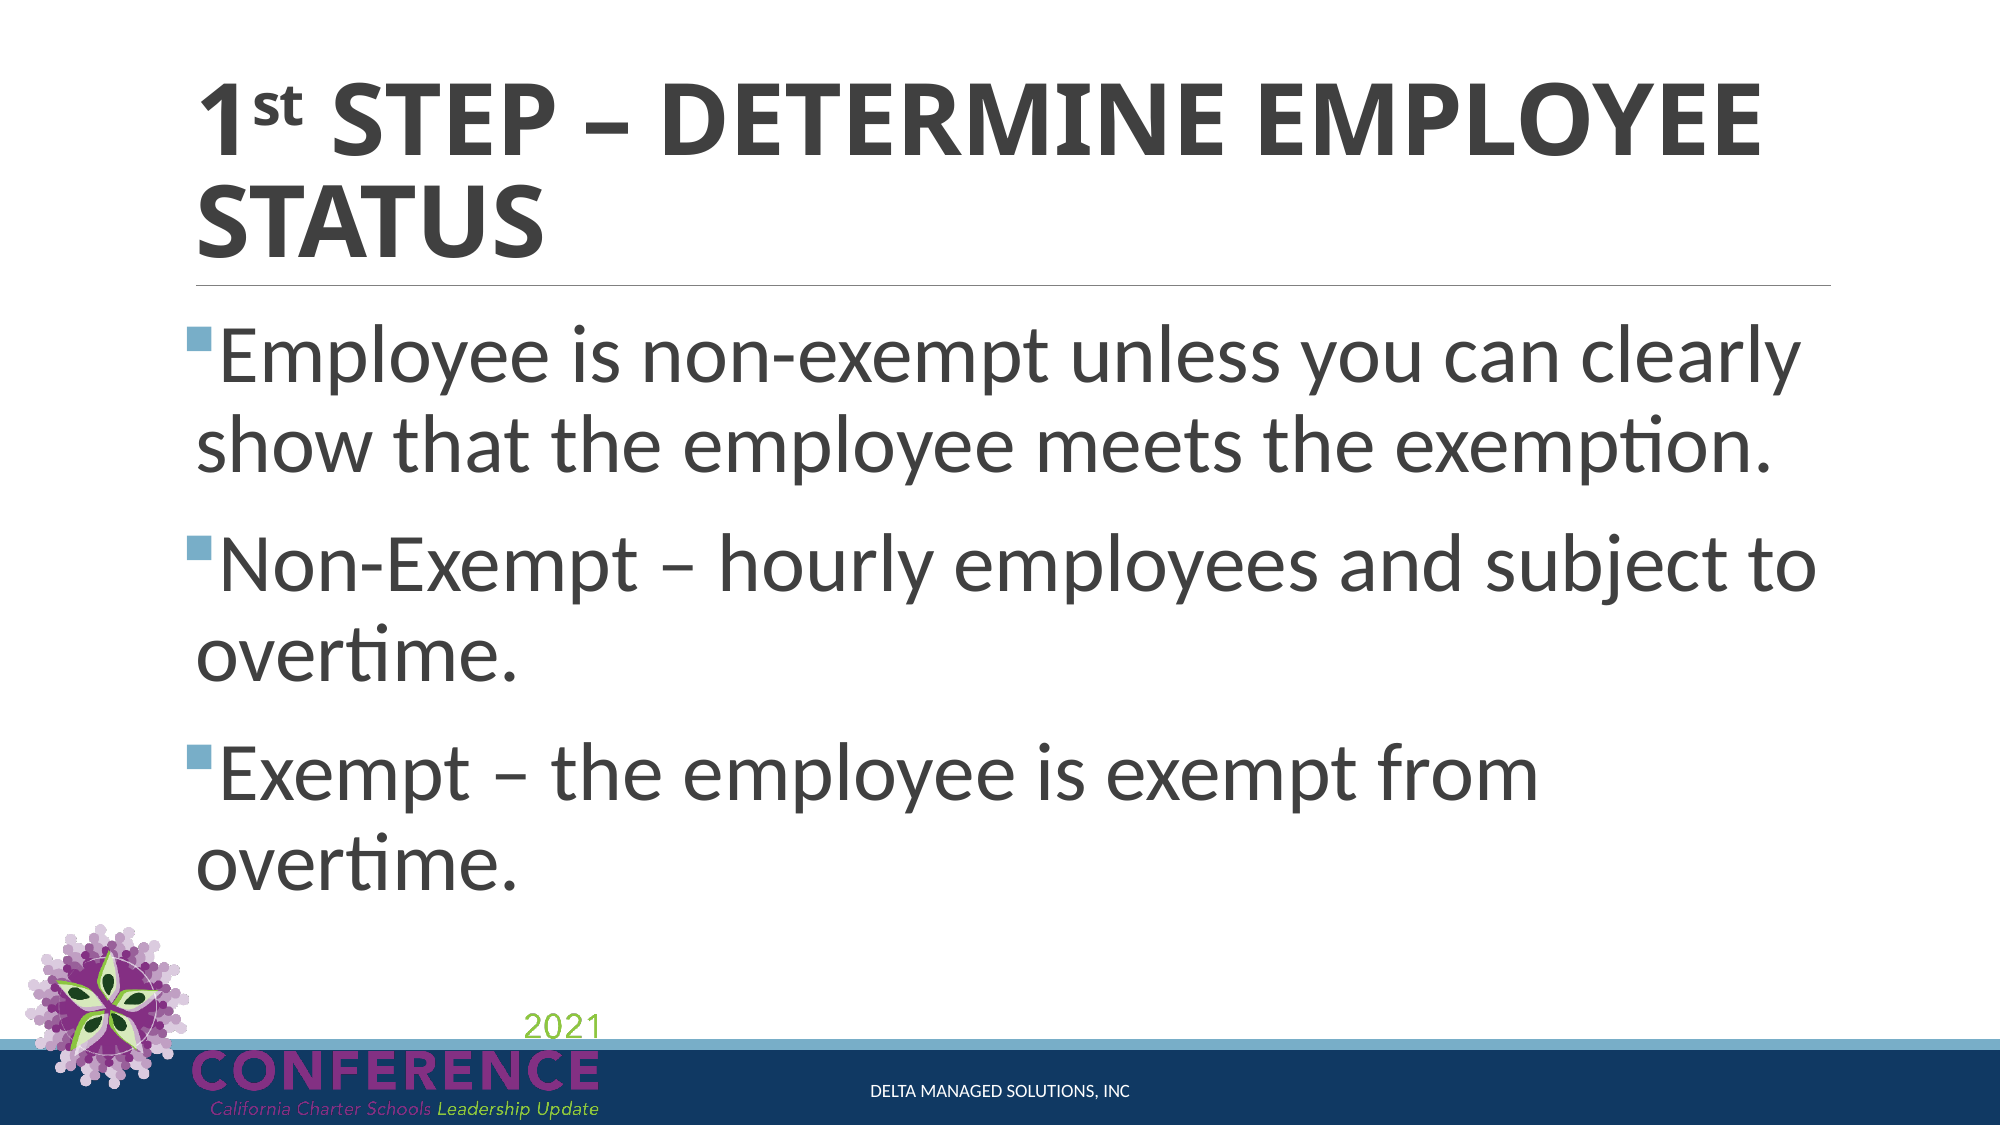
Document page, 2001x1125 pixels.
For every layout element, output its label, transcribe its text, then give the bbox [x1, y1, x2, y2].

picture [24, 923, 606, 1120]
footer Delta Managed Solutions, Inc [613, 1059, 1396, 1120]
list Employee is non-exempt unless you can clearly show that the employee meets the exemption. Non-Exempt – hourly employees and subject to overtime. Exempt – the employee is exempt from overtime. [180, 302, 1830, 963]
title 1st STEP – DETERMINE EMPLOYEE STATUS [180, 47, 1830, 285]
